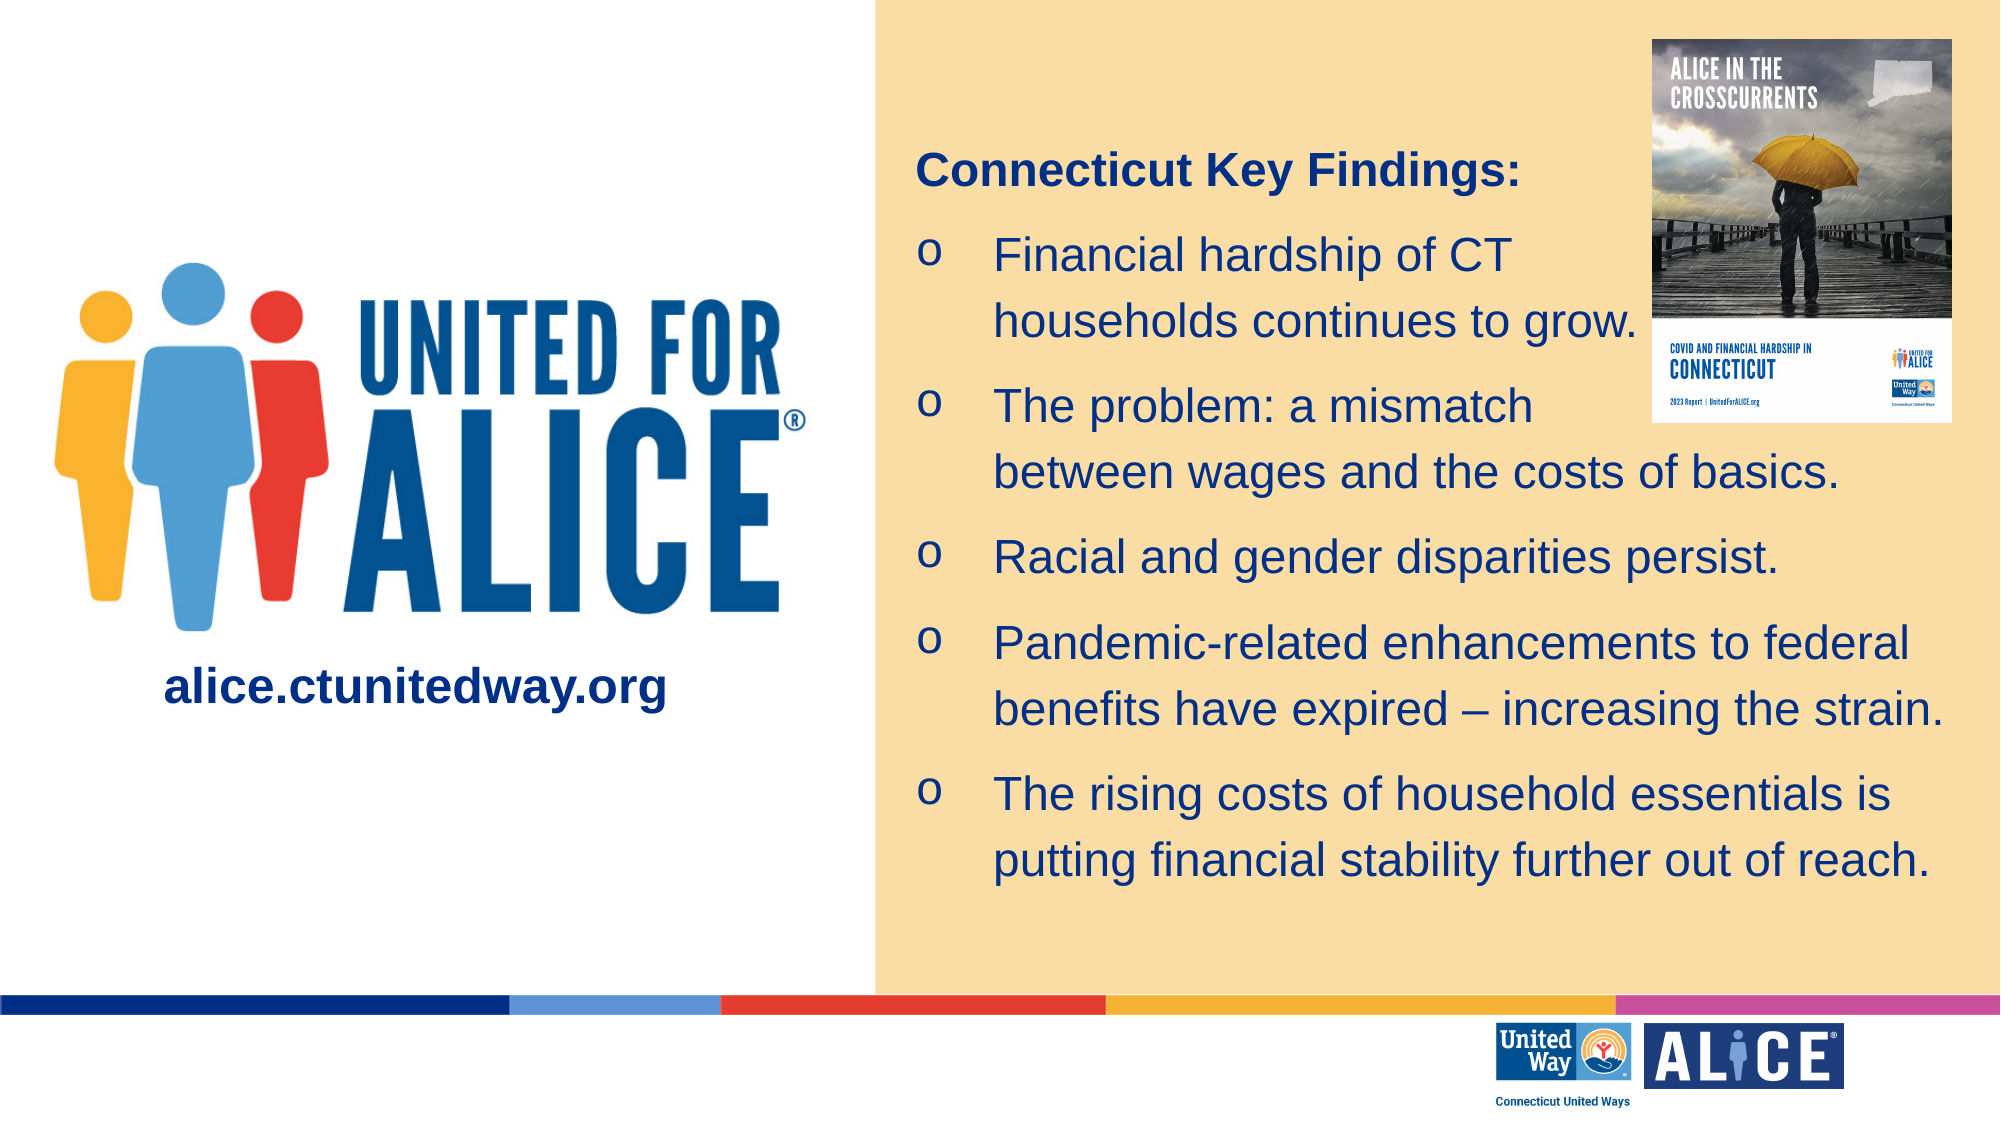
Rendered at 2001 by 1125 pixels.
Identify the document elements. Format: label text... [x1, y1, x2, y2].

picture [1652, 39, 1952, 423]
text_box alice.ctunitedway.org [148, 645, 713, 721]
picture [0, 995, 2000, 1115]
picture [1644, 1023, 1844, 1089]
subtitle Connecticut Key Findings: Financial hardship of CT households continues to grow. The problem: a mismatch between wages and the costs of basics. Racial and gender disparities persist. Pandemic-related enhancements to federal benefits have expired – increasing the strain. The rising costs of household essentials is putting financial stability further out of reach. [900, 122, 1976, 958]
text_box [874, 0, 2000, 995]
picture [28, 247, 832, 645]
